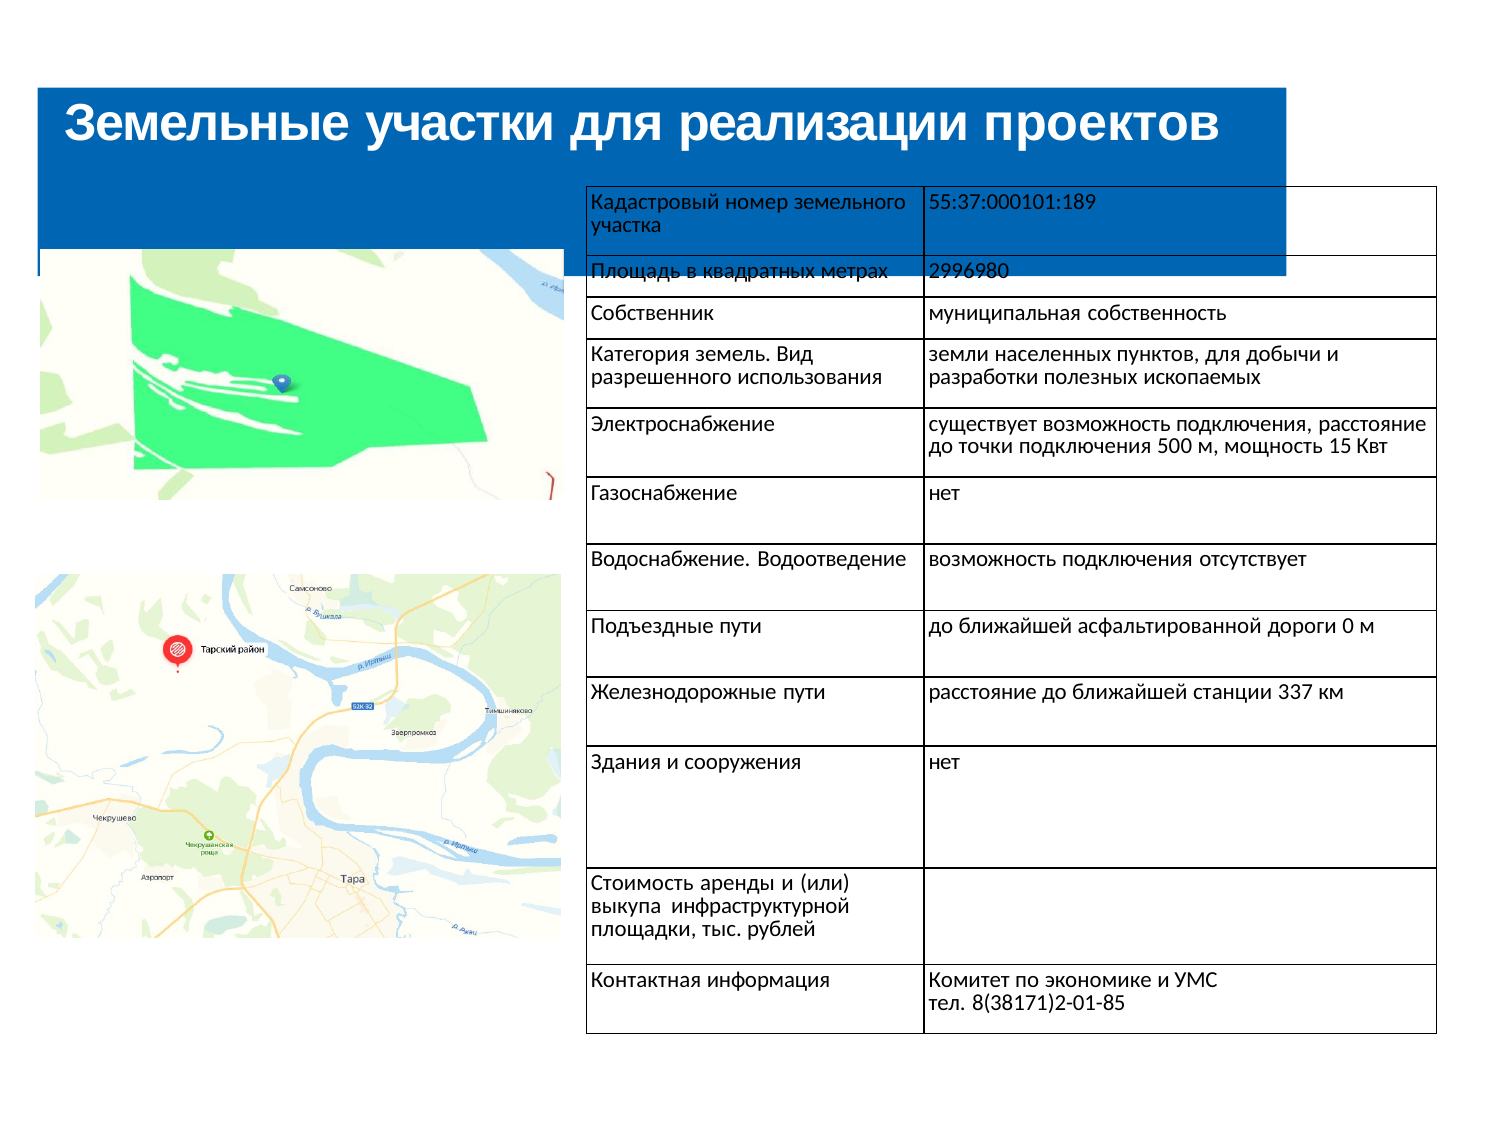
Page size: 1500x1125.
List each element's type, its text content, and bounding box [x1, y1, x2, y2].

picture [35, 574, 561, 938]
table_cell 2996980 [925, 256, 1436, 296]
table_cell Электроснабжение [587, 409, 923, 476]
table_cell муниципальная собственность [925, 298, 1436, 338]
table_cell Водоснабжение. Водоотведение [587, 545, 923, 610]
table_cell Железнодорожные пути [587, 678, 923, 745]
table_cell Категория земель. Вид разрешенного использования [587, 340, 923, 407]
table_cell существует возможность подключения, расстояние до точки подключения 500 м, мощность 15 Квт [925, 409, 1436, 476]
table_header 55:37:000101:189 [925, 187, 1436, 255]
table_cell [925, 869, 1436, 964]
table_header Кадастровый номер земельного участка [587, 187, 923, 255]
table_cell земли населенных пунктов, для добычи и разработки полезных ископаемых [925, 340, 1436, 407]
table_cell расстояние до ближайшей станции 337 км [925, 678, 1436, 745]
table_cell Стоимость аренды и (или) выкупа инфраструктурной площадки, тыс. рублей [587, 869, 923, 964]
picture [39, 249, 564, 501]
table_cell Газоснабжение [587, 478, 923, 543]
table_cell Площадь в квадратных метрах [587, 256, 923, 296]
table_cell до ближайшей асфальтированной дороги 0 м [925, 611, 1436, 676]
table_cell нет [925, 747, 1436, 867]
table_cell Здания и сооружения [587, 747, 923, 867]
table_cell возможность подключения отсутствует [925, 545, 1436, 610]
table_cell Собственник [587, 298, 923, 338]
table_cell нет [925, 478, 1436, 543]
table_cell Подъездные пути [587, 611, 923, 676]
table_cell Контактная информация [587, 965, 923, 1033]
table_cell Комитет по экономике и УМС тел. 8(38171)2-01-85 [925, 965, 1436, 1033]
title Земельные участки для реализации проектов [37, 87, 1287, 277]
